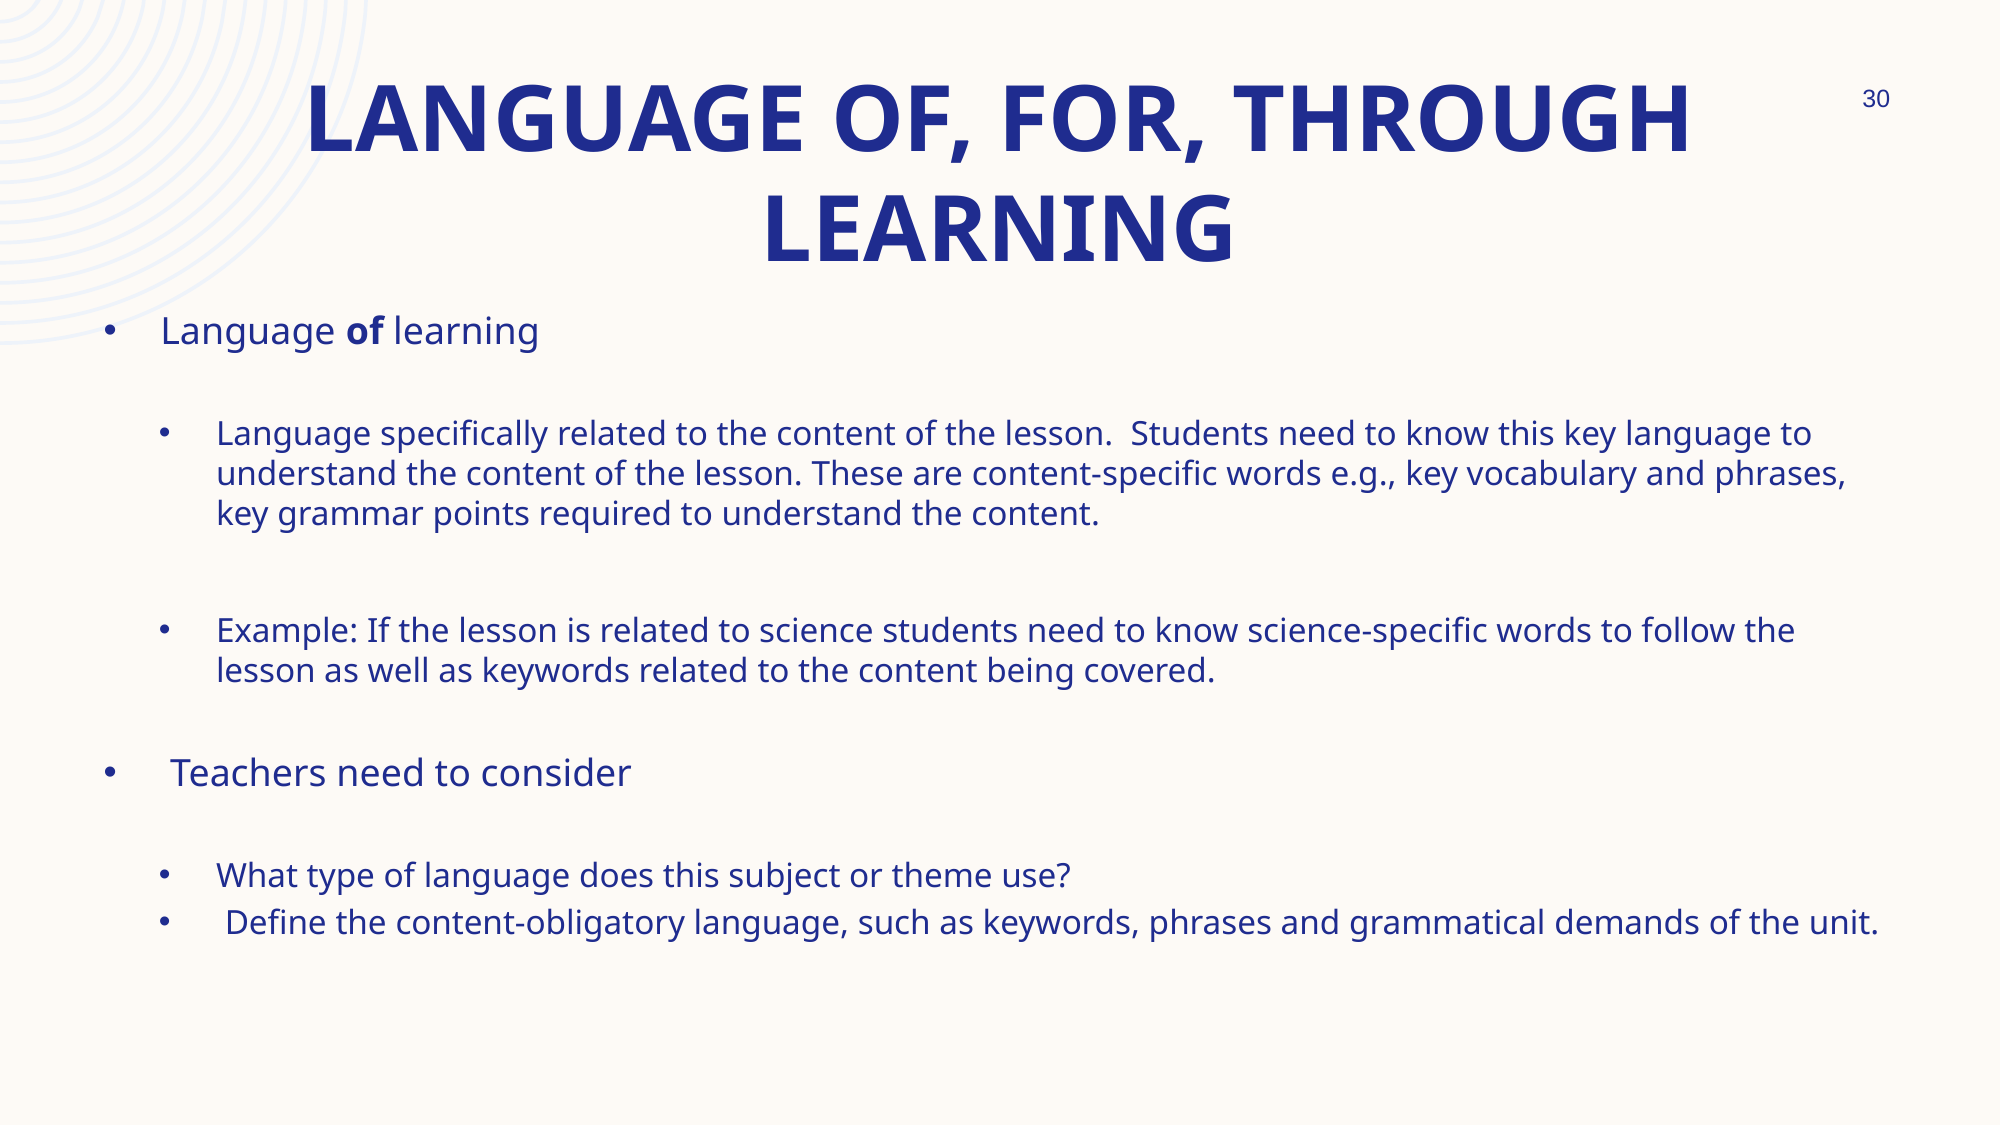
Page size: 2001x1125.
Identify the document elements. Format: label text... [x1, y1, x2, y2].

list Language of learning Language specifically related to the content of the lesson. Students need to know this key language to understand the content of the lesson. These are content-specific words e.g., key vocabulary and phrases, key grammar points required to understand the content. Example: If the lesson is related to science students need to know science-specific words to follow the lesson as well as keywords related to the content being covered. Teachers need to consider What type of language does this subject or theme use? Define the content-obligatory language, such as keywords, phrases and grammatical demands of the unit. [88, 299, 1913, 1028]
slide_number 30 [1795, 75, 1958, 120]
title Language of, for, through learning [124, 52, 1876, 179]
